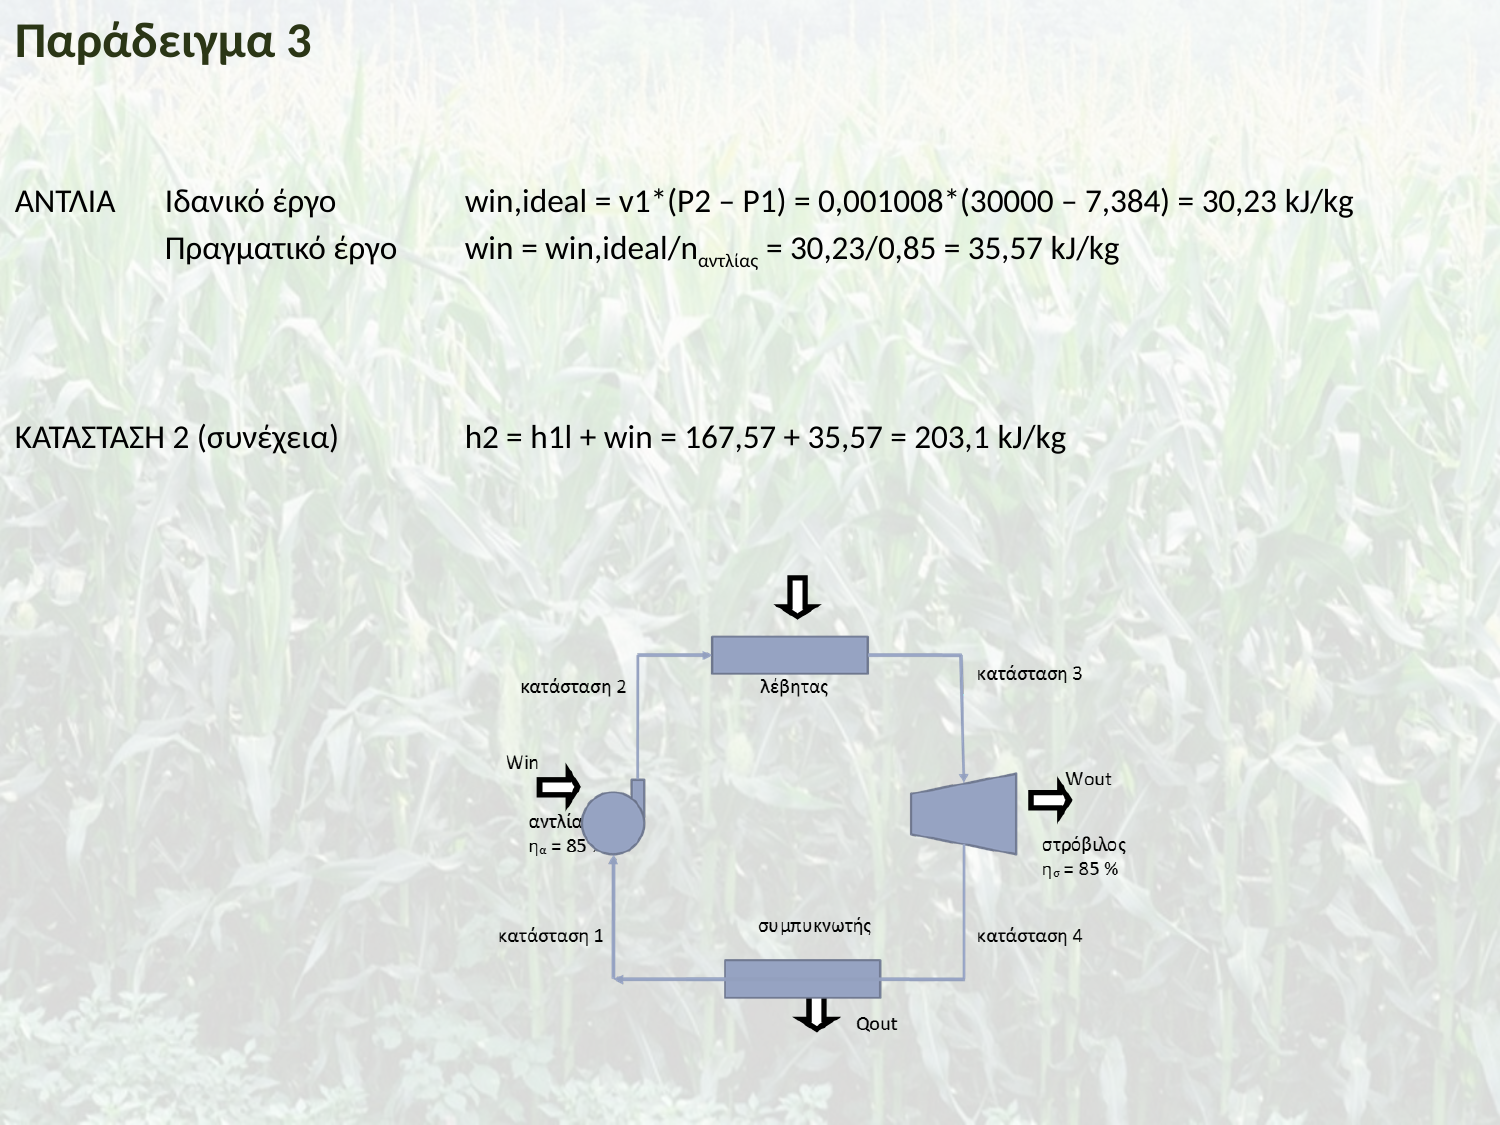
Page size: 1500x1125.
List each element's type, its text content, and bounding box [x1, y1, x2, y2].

text_box Παράδειγμα 3 [0, 0, 1500, 75]
text_box ΑΝΤΛΙΑ Ιδανικό έργο win,ideal = v1*(P2 – P1) = 0,001008*(30000 – 7,384) = 30,23 kJ/kg Πραγματικό έργο win = win,ideal/nαντλίας = 30,23/0,85 = 35,57 kJ/kg ΚΑΤΑΣΤΑΣΗ 2 (συνέχεια) h2 = h1l + win = 167,57 + 35,57 = 203,1 kJ/kg [0, 137, 1500, 463]
picture [312, 549, 1159, 1043]
